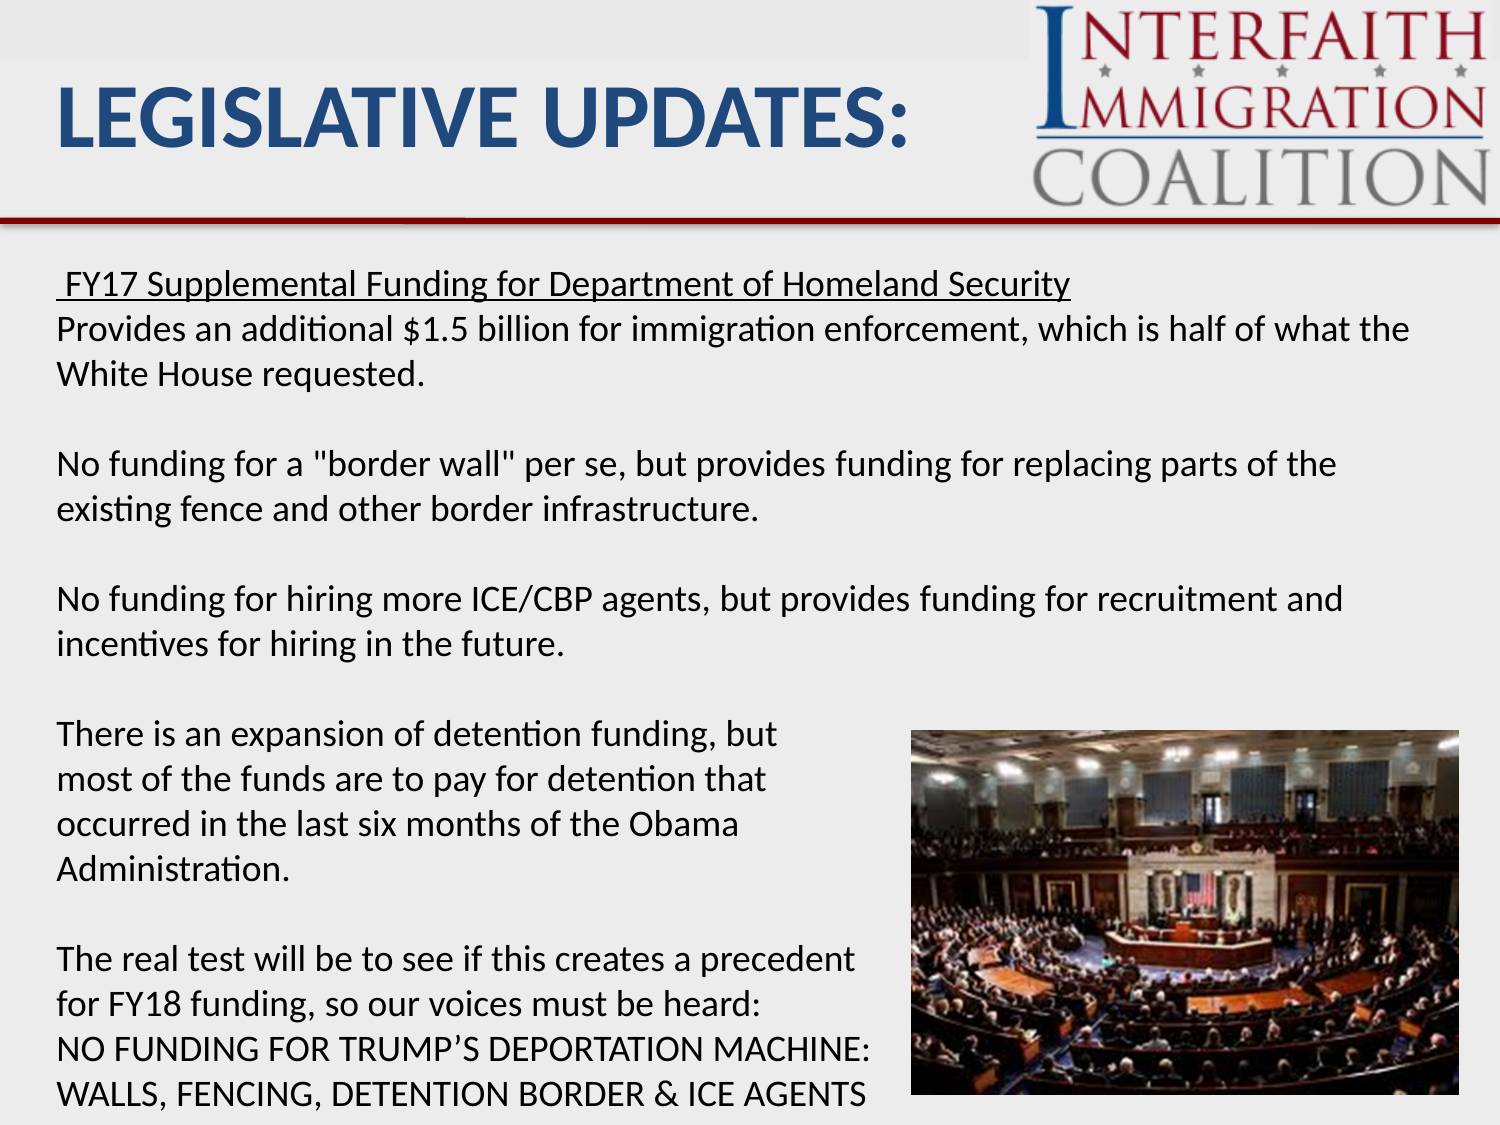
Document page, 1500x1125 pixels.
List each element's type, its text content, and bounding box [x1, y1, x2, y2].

picture [1029, 0, 1492, 216]
text_box FY17 Supplemental Funding for Department of Homeland Security Provides an additional $1.5 billion for immigration enforcement, which is half of what the White House requested. No funding for a "border wall" per se, but provides funding for replacing parts of the existing fence and other border infrastructure. No funding for hiring more ICE/CBP agents, but provides funding for recruitment and incentives for hiring in the future. There is an expansion of detention funding, but most of the funds are to pay for detention that occurred in the last six months of the Obama Administration. The real test will be to see if this creates a precedent for FY18 funding, so our voices must be heard: NO FUNDING FOR TRUMP’S DEPORTATION MACHINE: WALLS, FENCING, DETENTION BORDER & ICE AGENTS [41, 251, 1456, 1122]
picture [911, 730, 1460, 1095]
text_box LEGISLATIVE UPDATES: [41, 48, 1011, 173]
